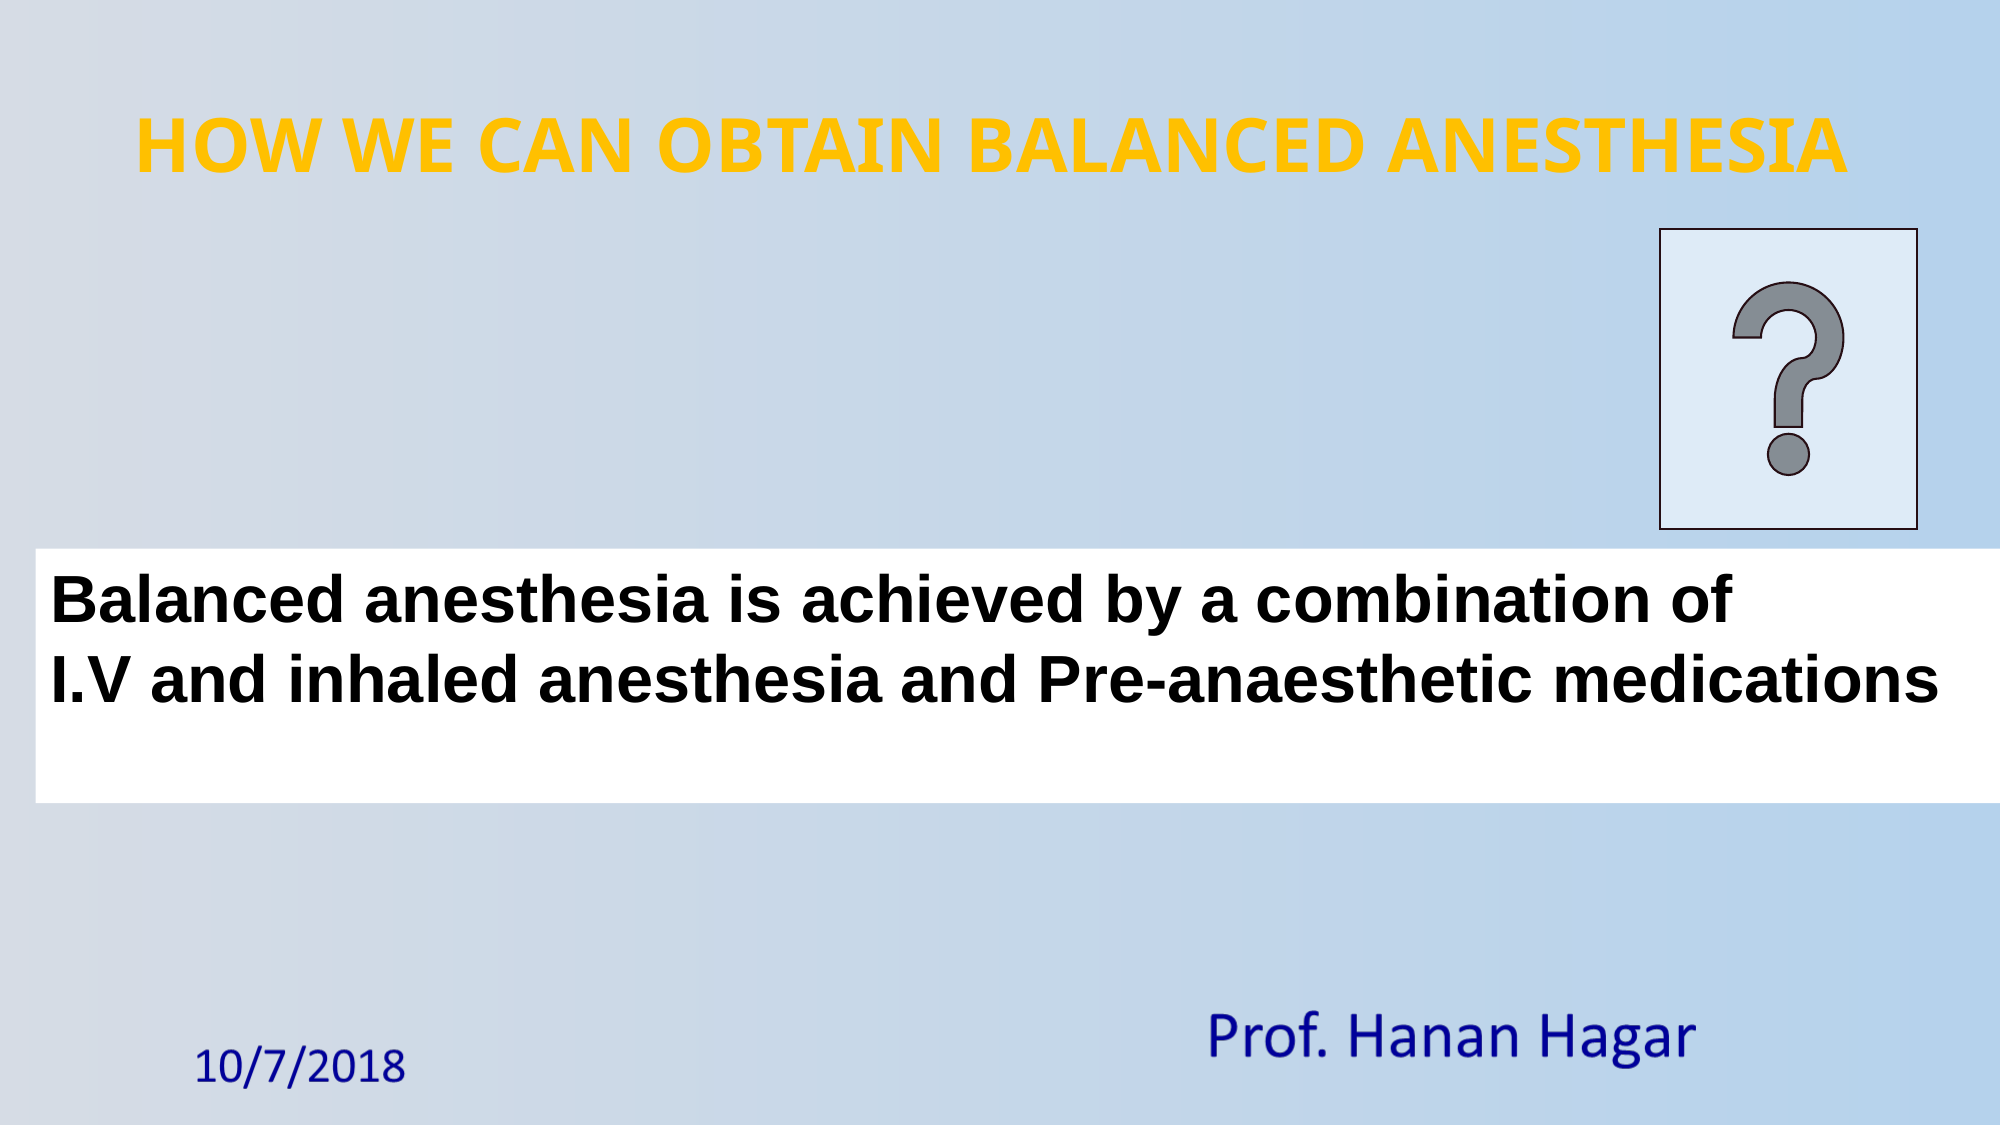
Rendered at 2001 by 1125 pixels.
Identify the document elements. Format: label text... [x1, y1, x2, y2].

text_box How we can obtain balanced anesthesia [118, 90, 1865, 196]
picture [162, 974, 1789, 1125]
text_box Balanced anesthesia is achieved by a combination of I.V and inhaled anesthesia and Pre-anaesthetic medications [35, 548, 2000, 804]
text_box [1659, 228, 1918, 530]
